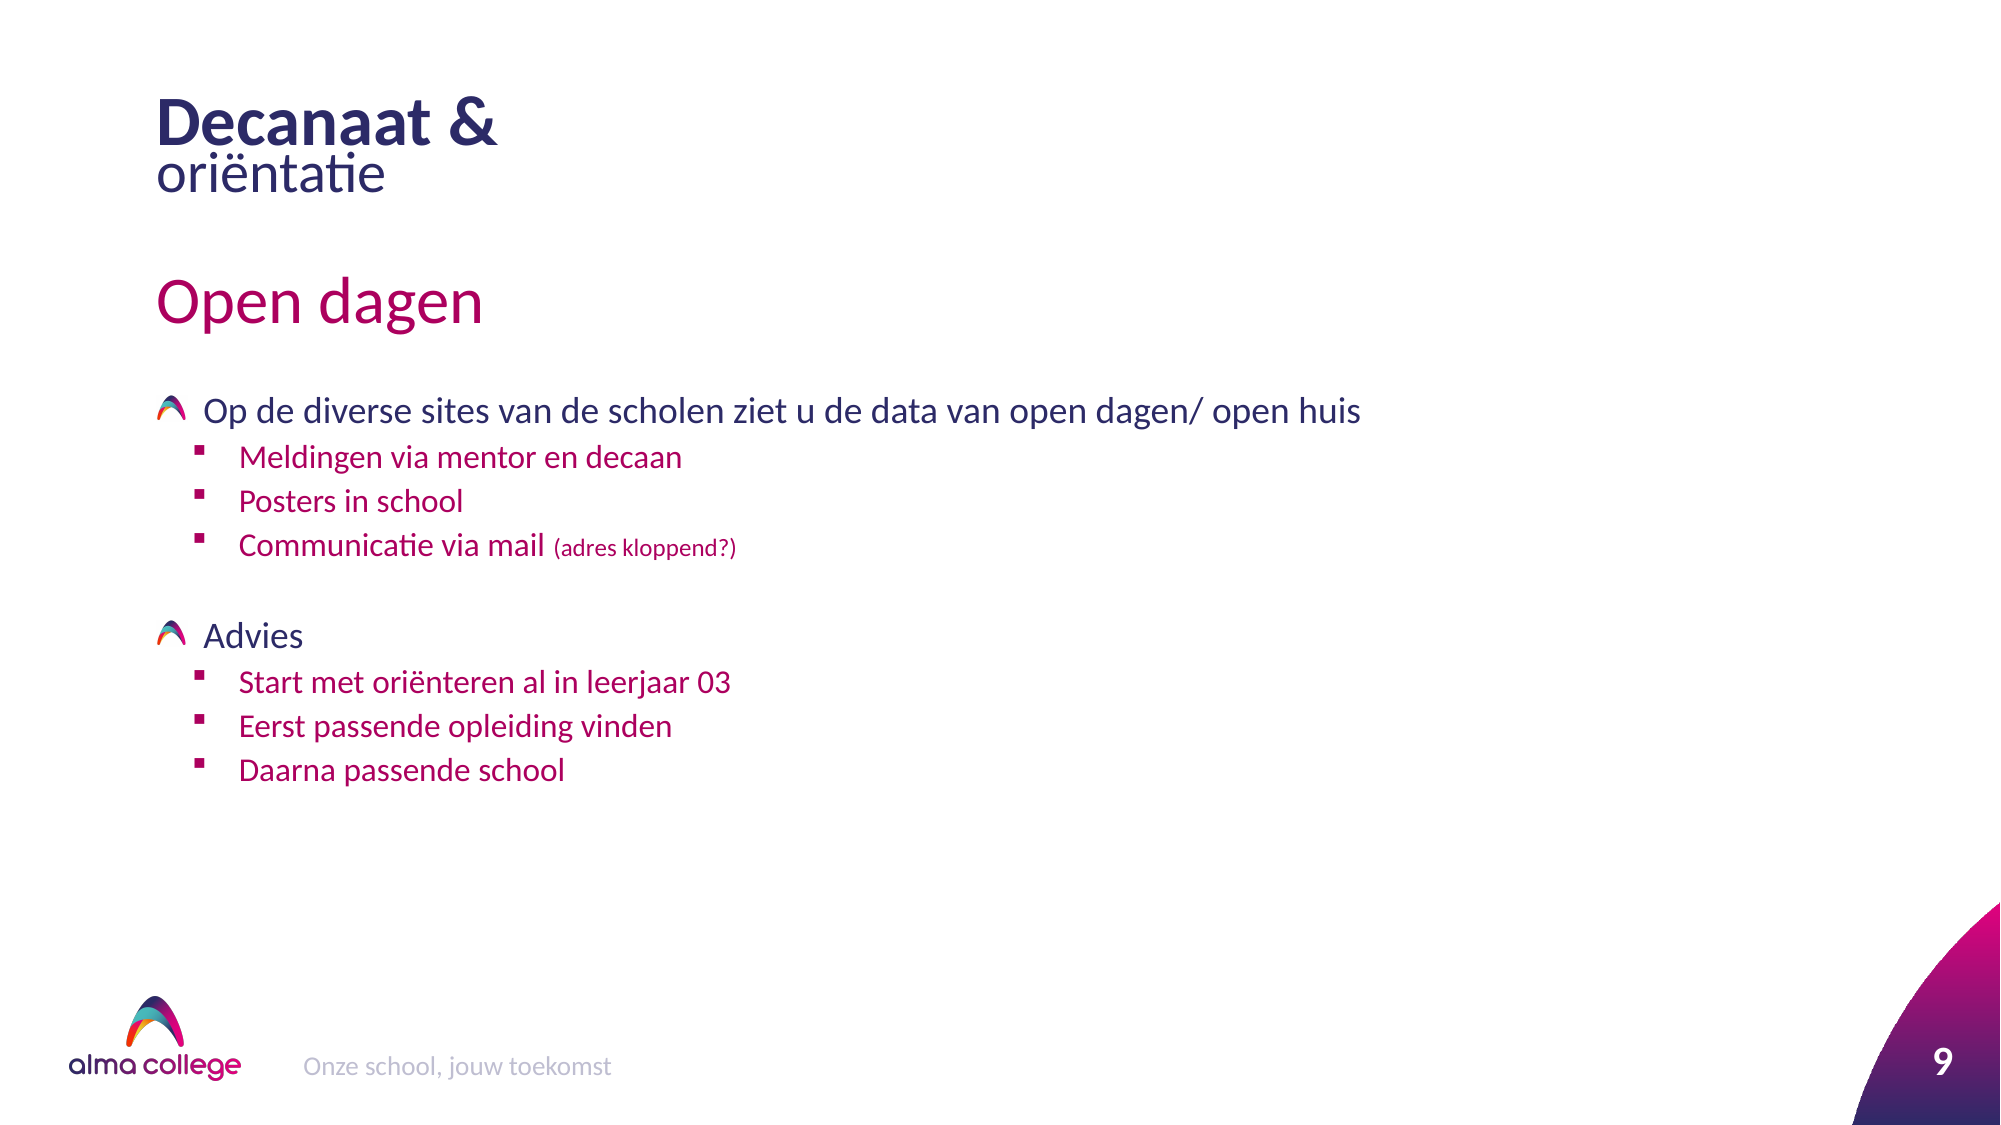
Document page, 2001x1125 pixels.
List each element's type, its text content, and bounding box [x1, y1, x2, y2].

slide_number 9 [1901, 1029, 1985, 1089]
picture [1852, 902, 2000, 1125]
picture [69, 996, 241, 1081]
text_box Open dagen [156, 266, 1907, 344]
picture [156, 620, 188, 647]
picture [156, 395, 188, 422]
footer Onze school, jouw toekomst [303, 1040, 979, 1088]
list oriëntatie [156, 152, 1907, 211]
title Decanaat & [156, 74, 1907, 152]
list Op de diverse sites van de scholen ziet u de data van open dagen/ open huis Meldingen via mentor en decaan Posters in school Communicatie via mail (adres kloppend?) Advies Start met oriënteren al in leerjaar 03 Eerst passende opleiding vinden Daarna passende school [156, 381, 1386, 980]
